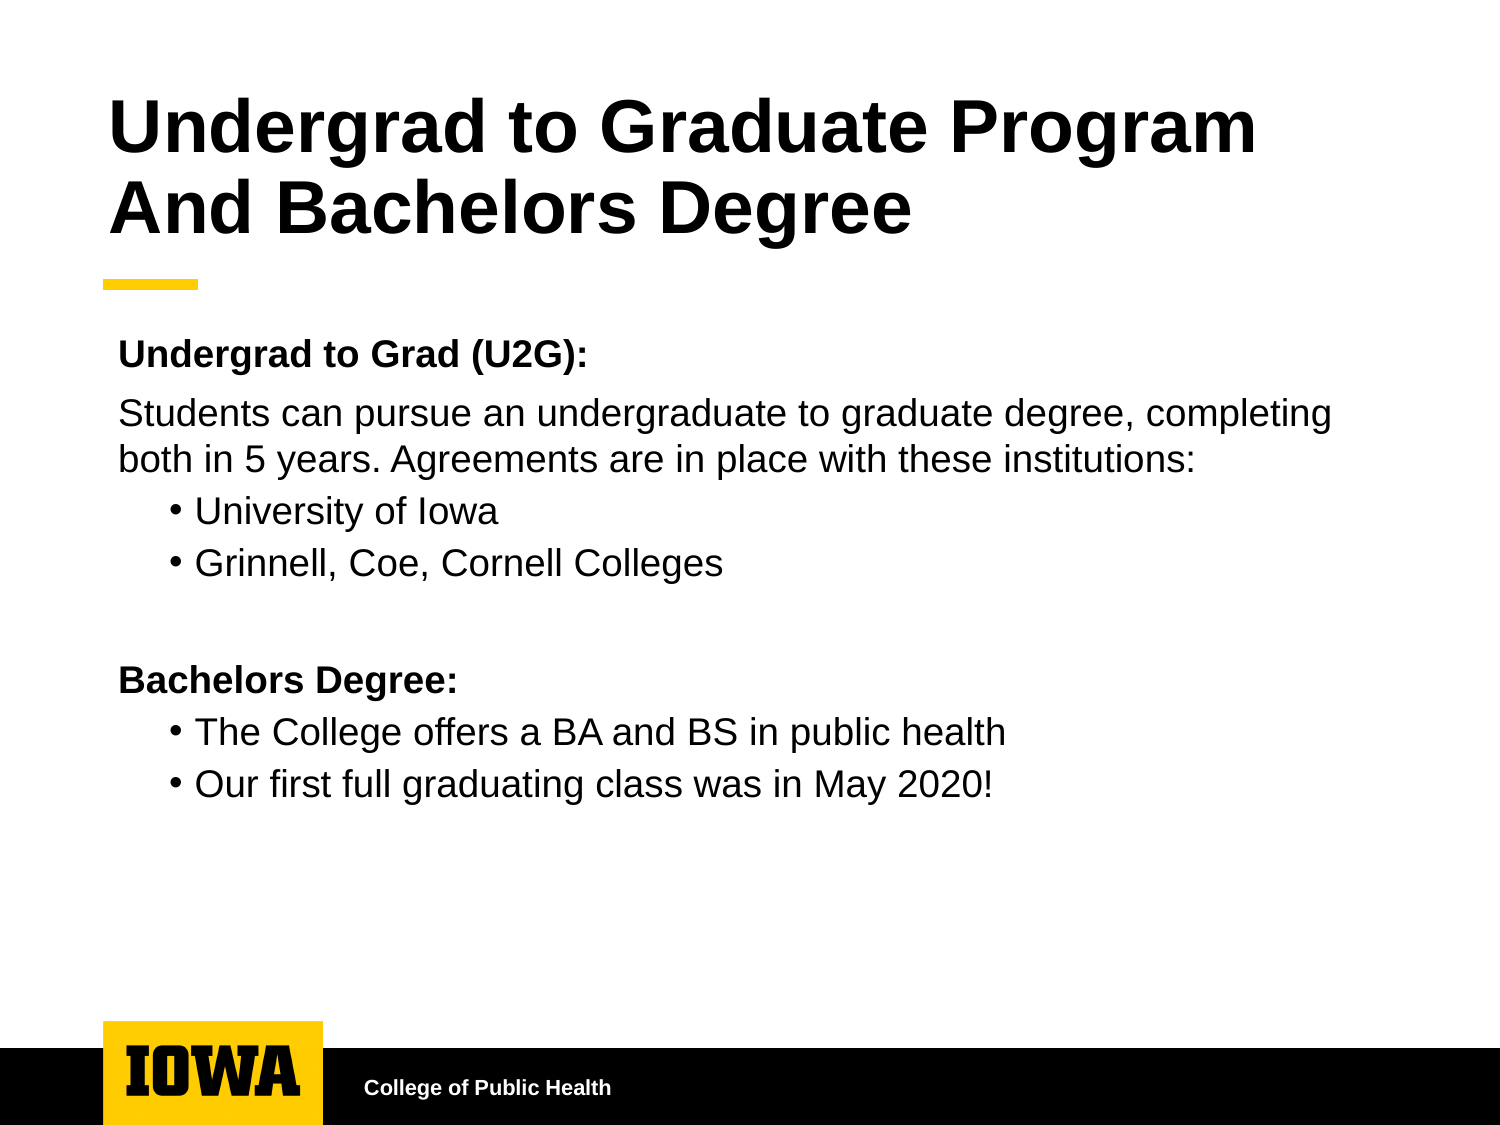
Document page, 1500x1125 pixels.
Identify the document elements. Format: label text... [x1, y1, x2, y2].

title Undergrad to Graduate Program And Bachelors Degree [94, 59, 1407, 279]
picture [103, 1021, 323, 1125]
footer College of Public Health [348, 1056, 1379, 1117]
list Undergrad to Grad (U2G): Students can pursue an undergraduate to graduate degree, completing both in 5 years. Agreements are in place with these institutions: University of Iowa Grinnell, Coe, Cornell Colleges Bachelors Degree: The College offers a BA and BS in public health Our first full graduating class was in May 2020! [103, 321, 1407, 983]
